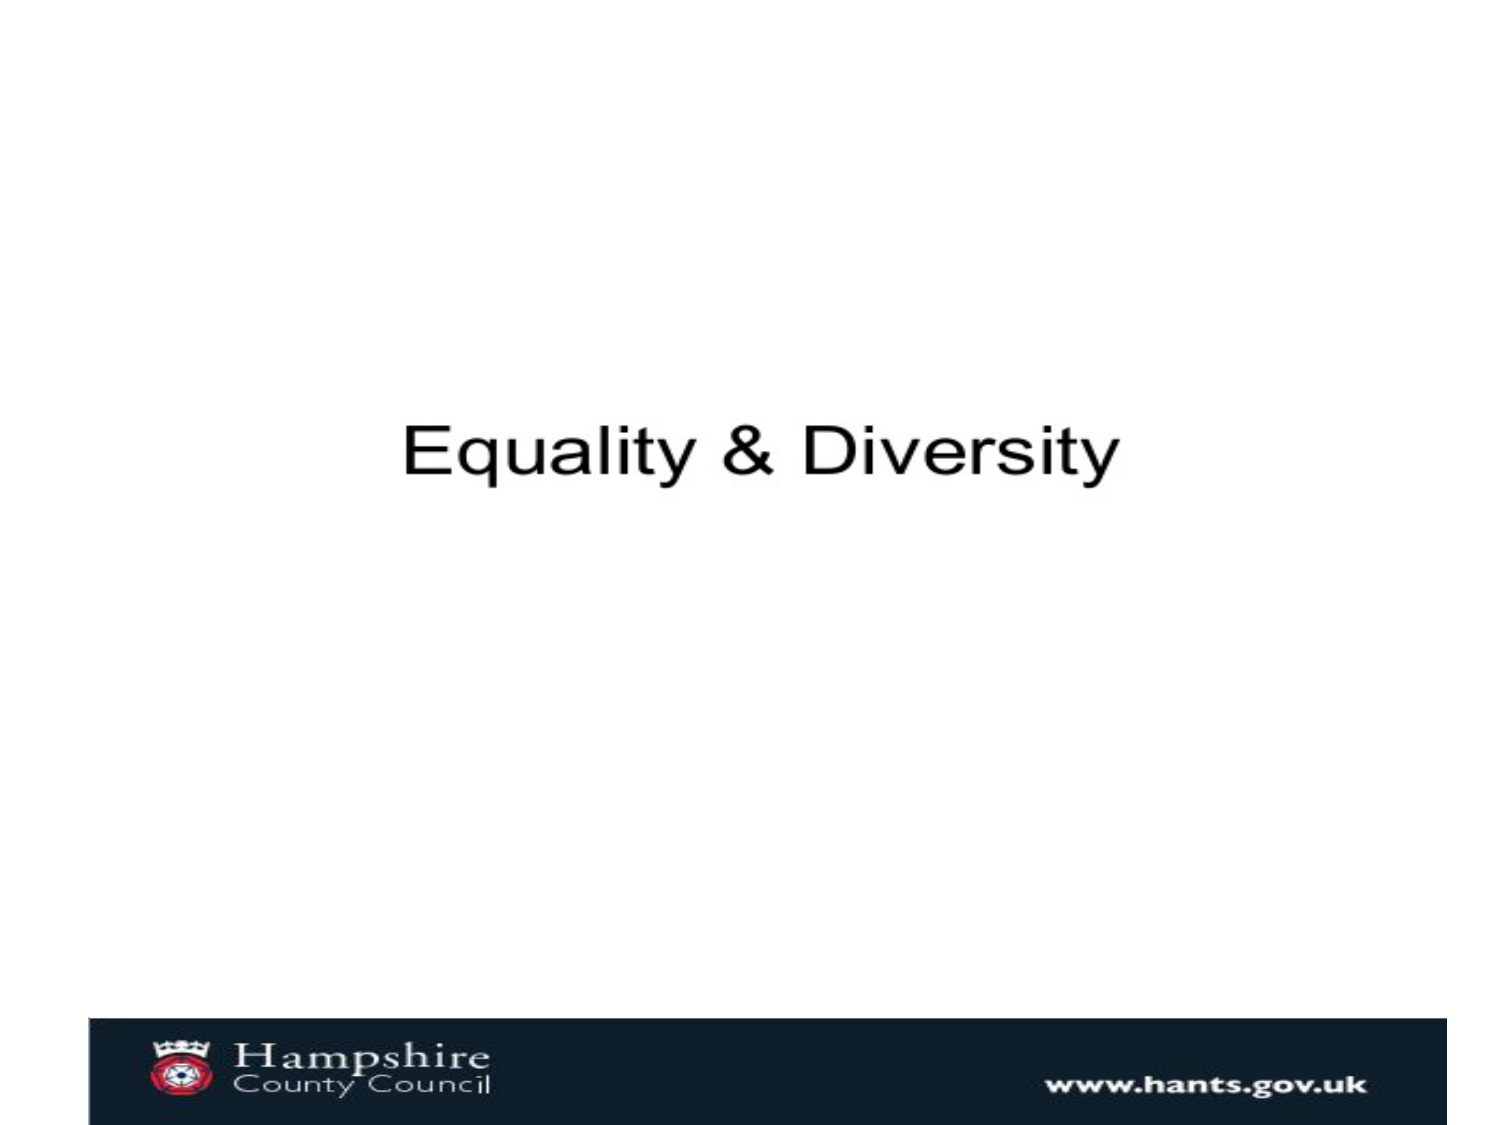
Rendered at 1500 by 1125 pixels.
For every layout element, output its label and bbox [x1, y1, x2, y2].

picture [88, 1016, 1448, 1125]
picture [76, 101, 1448, 929]
